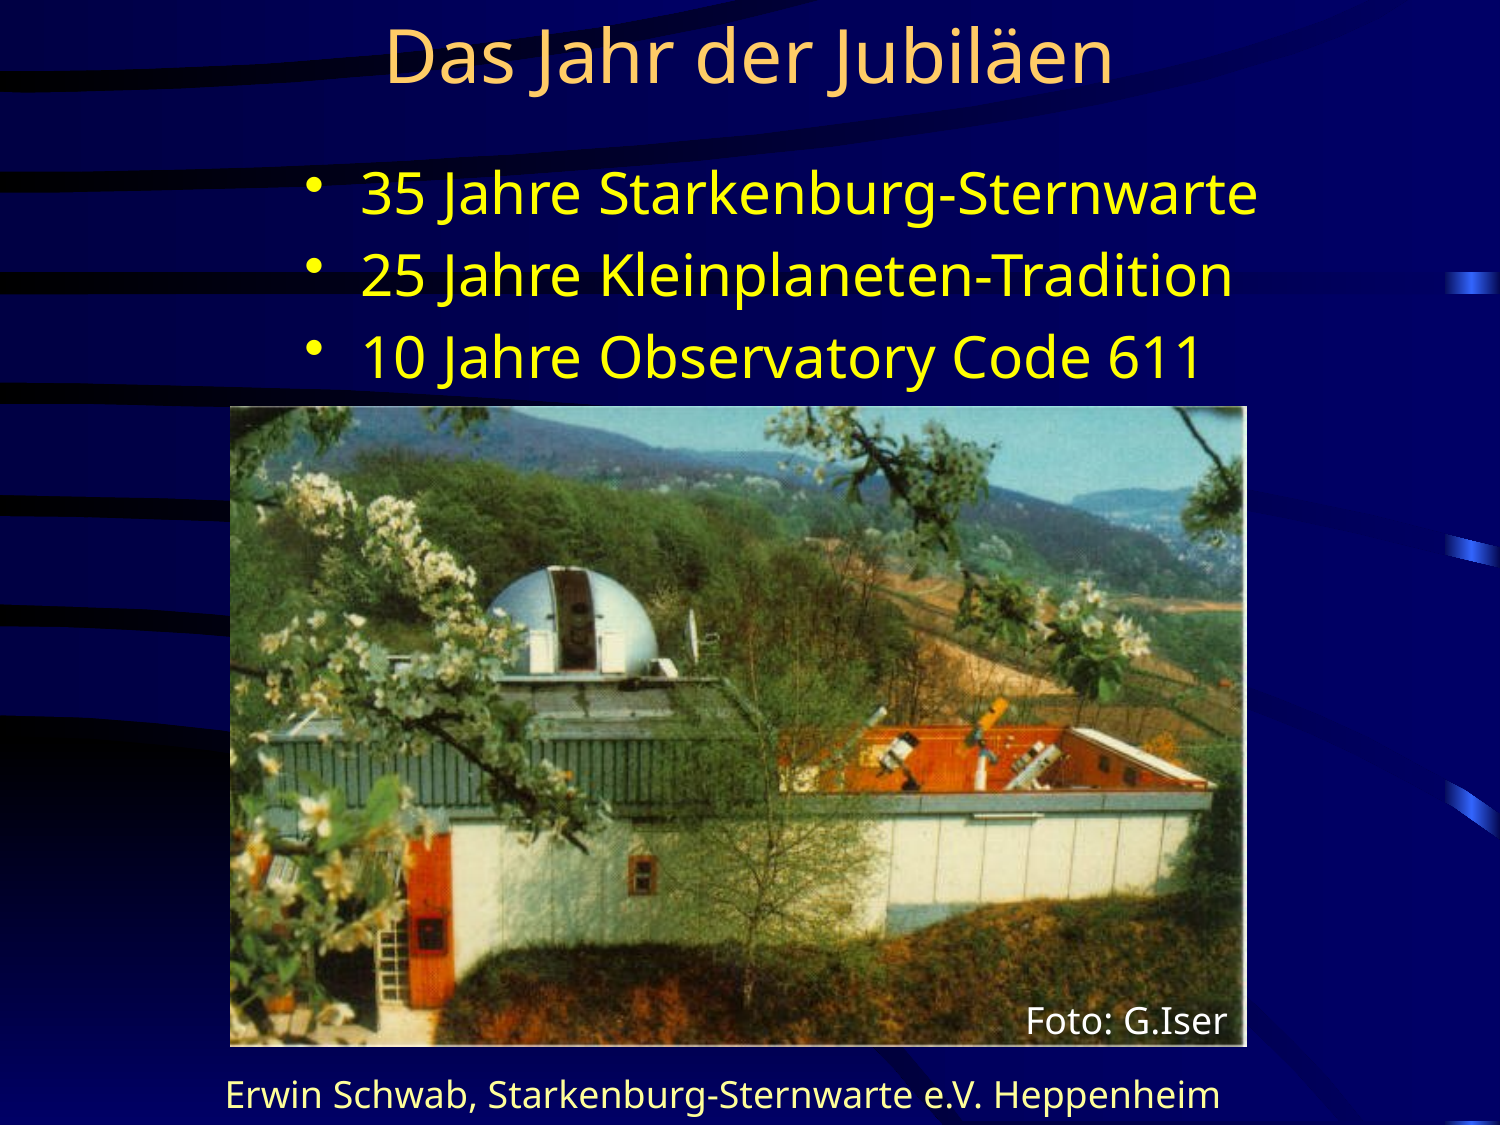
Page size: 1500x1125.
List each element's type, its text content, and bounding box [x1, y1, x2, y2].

text_box Erwin Schwab, Starkenburg-Sternwarte e.V. Heppenheim [88, 1063, 1359, 1125]
list 35 Jahre Starkenburg-Sternwarte 25 Jahre Kleinplaneten-Tradition 10 Jahre Observatory Code 611 [289, 148, 1376, 445]
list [230, 406, 1247, 1048]
title Das Jahr der Jubiläen [112, 0, 1388, 109]
